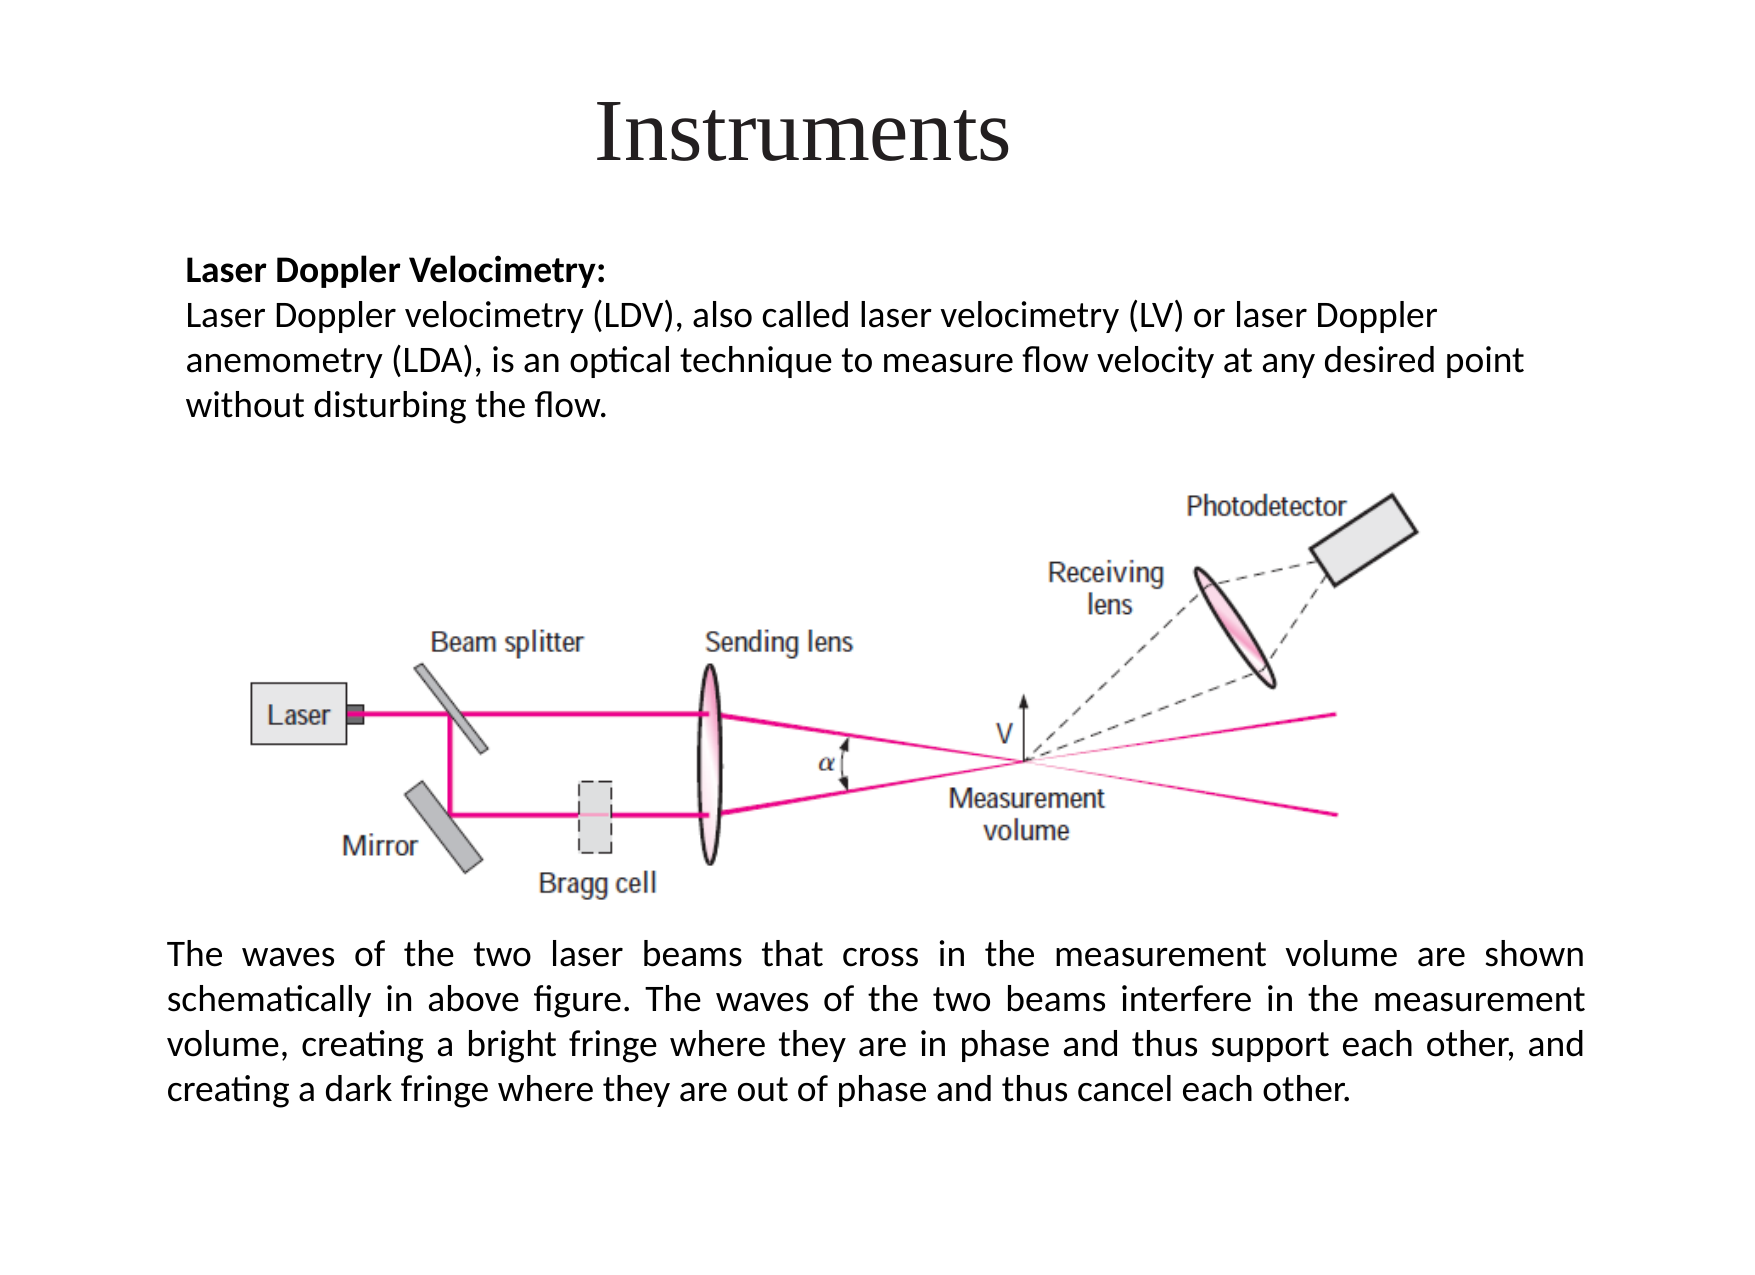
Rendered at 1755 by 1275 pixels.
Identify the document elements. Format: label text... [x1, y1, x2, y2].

text_box The waves of the two laser beams that cross in the measurement volume are shown schematically in above figure. The waves of the two beams interfere in the measurement volume, creating a bright fringe where they are in phase and thus support each other, and creating a dark fringe where they are out of phase and thus cancel each other. [152, 921, 1603, 1117]
text_box Instruments [592, 71, 1162, 184]
text_box Laser Doppler Velocimetry: Laser Doppler velocimetry (LDV), also called laser velocimetry (LV) or laser Doppler anemometry (LDA), is an optical technique to measure flow velocity at any desired point without disturbing the flow. [170, 237, 1584, 658]
picture [239, 450, 1429, 923]
